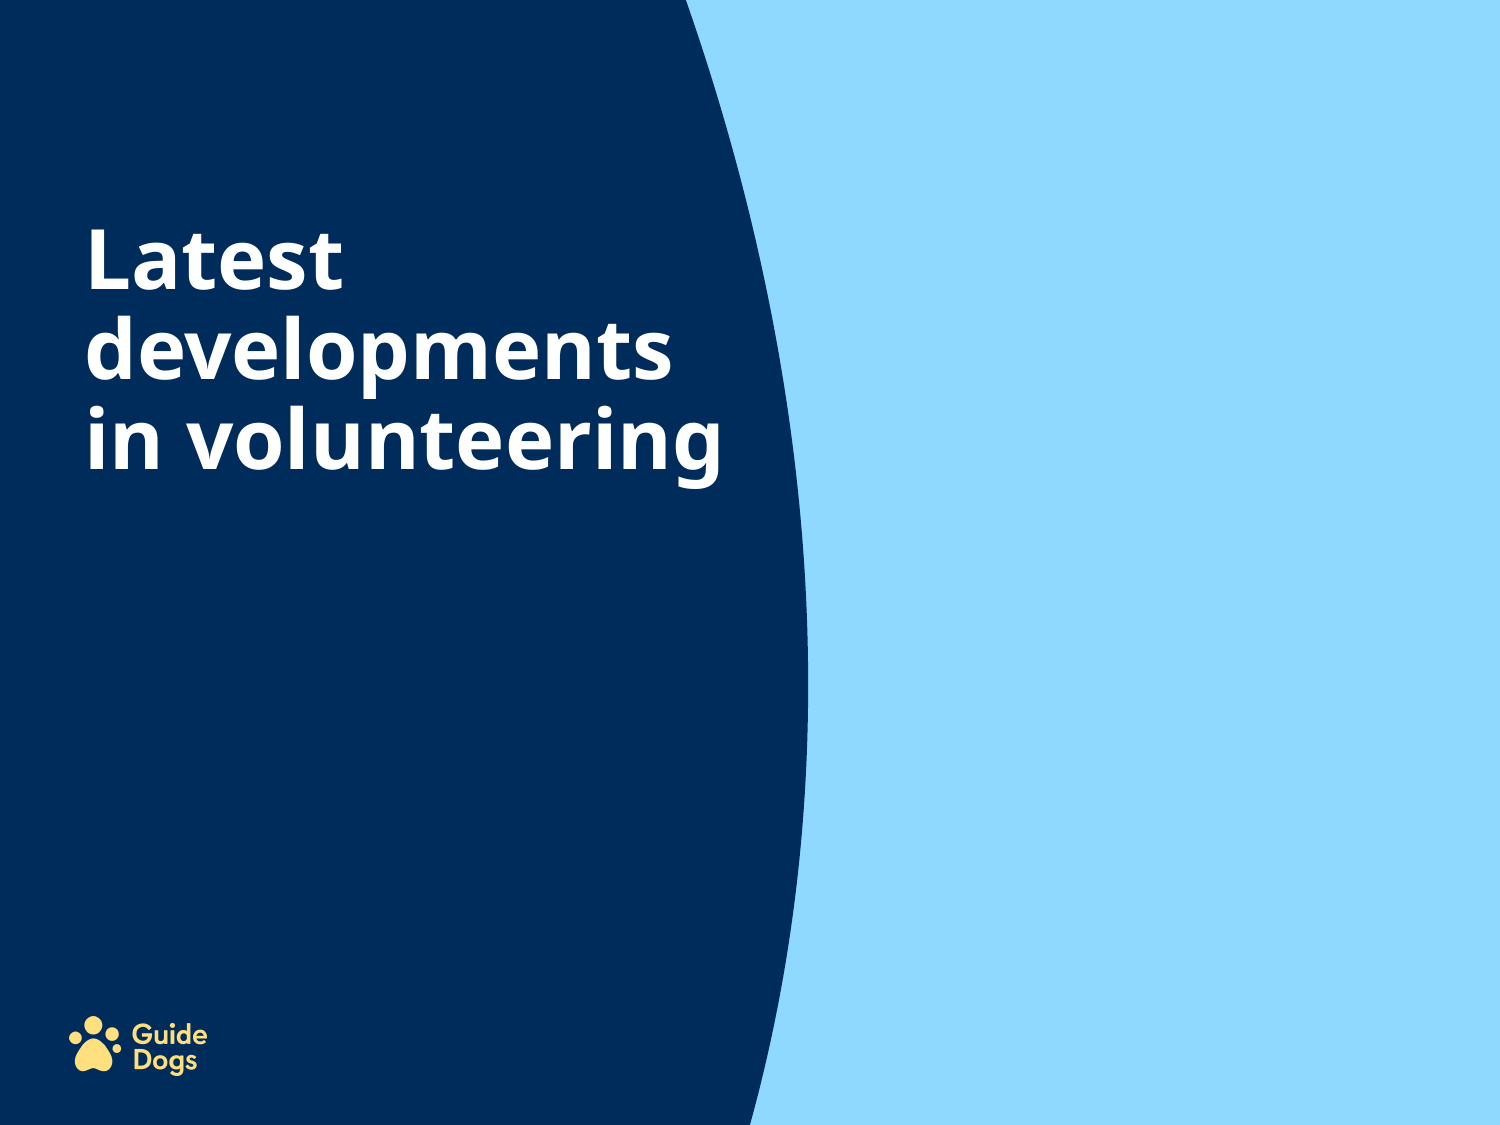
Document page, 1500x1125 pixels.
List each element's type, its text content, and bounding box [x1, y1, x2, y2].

picture [69, 1016, 207, 1076]
list Latest developments in volunteering [69, 217, 750, 968]
